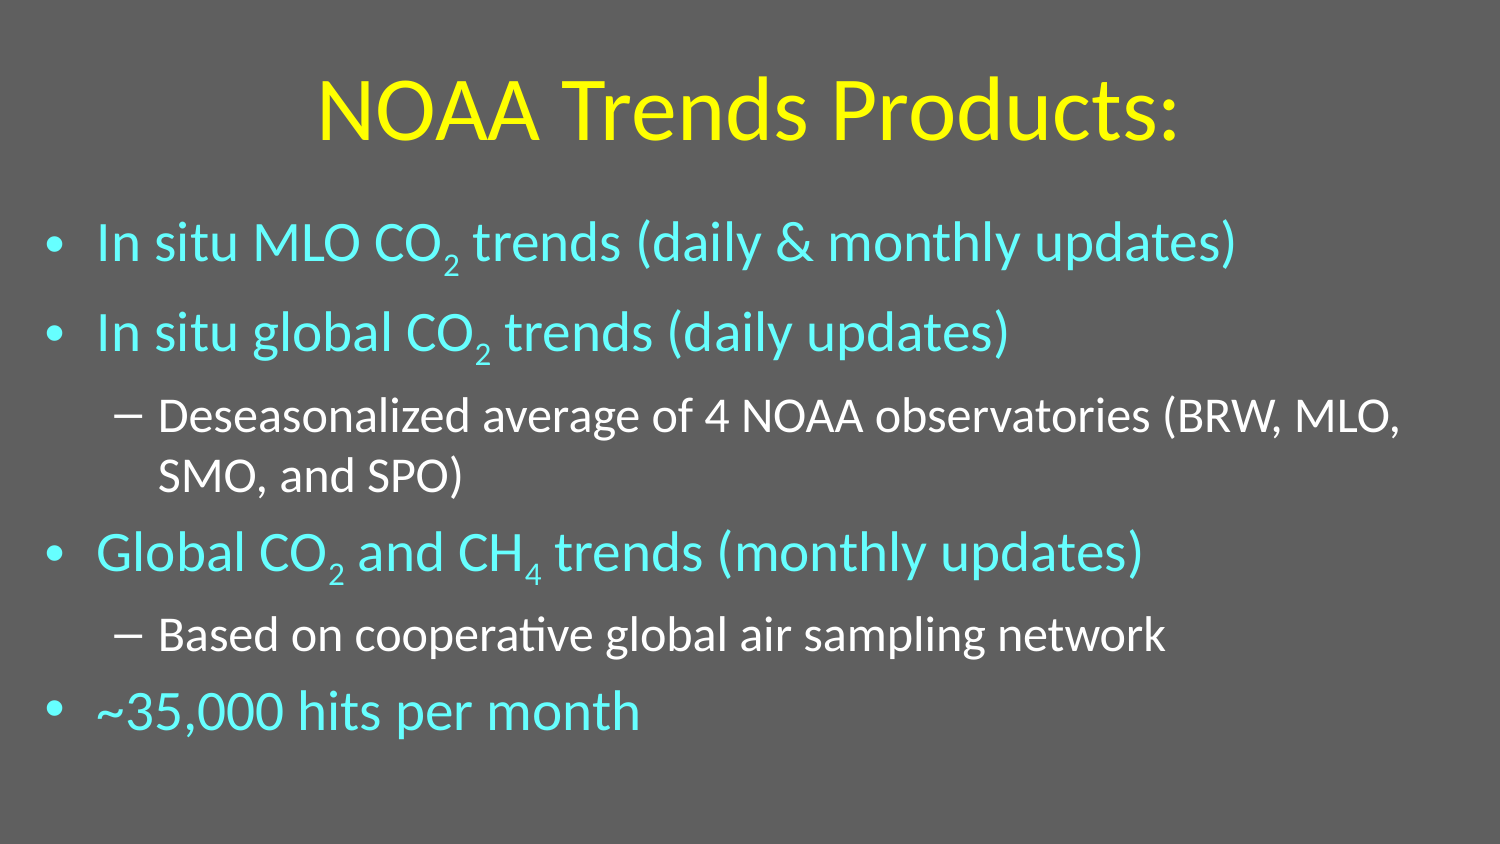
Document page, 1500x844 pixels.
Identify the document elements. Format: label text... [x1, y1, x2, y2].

title NOAA Trends Products: [75, 33, 1425, 175]
list In situ MLO CO2 trends (daily & monthly updates) In situ global CO2 trends (daily updates) Deseasonalized average of 4 NOAA observatories (BRW, MLO, SMO, and SPO) Global CO2 and CH4 trends (monthly updates) Based on cooperative global air sampling network ~35,000 hits per month [29, 196, 1474, 754]
